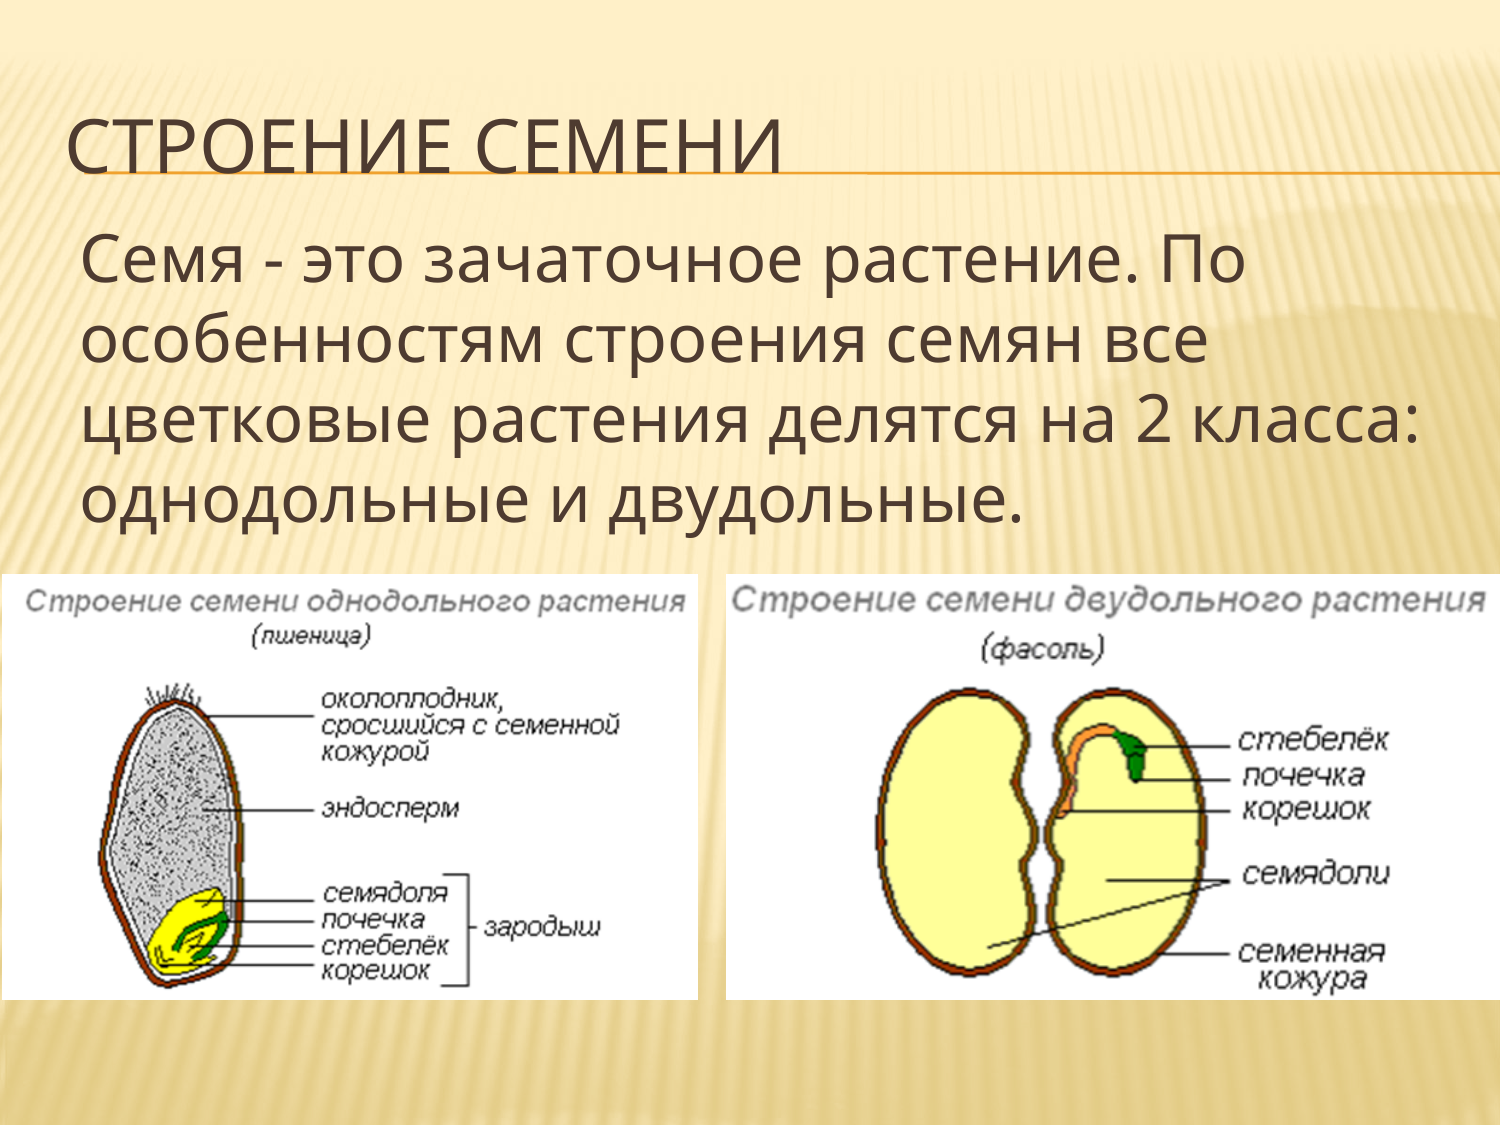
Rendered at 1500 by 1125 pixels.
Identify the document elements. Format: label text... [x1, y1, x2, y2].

picture [2, 573, 698, 1000]
title Строение семени [50, 75, 1475, 213]
list Семя - это зачаточное растение. По особенностям строения семян все цветковые растения делятся на 2 класса: однодольные и двудольные. [64, 208, 1452, 998]
picture [726, 573, 1500, 1000]
